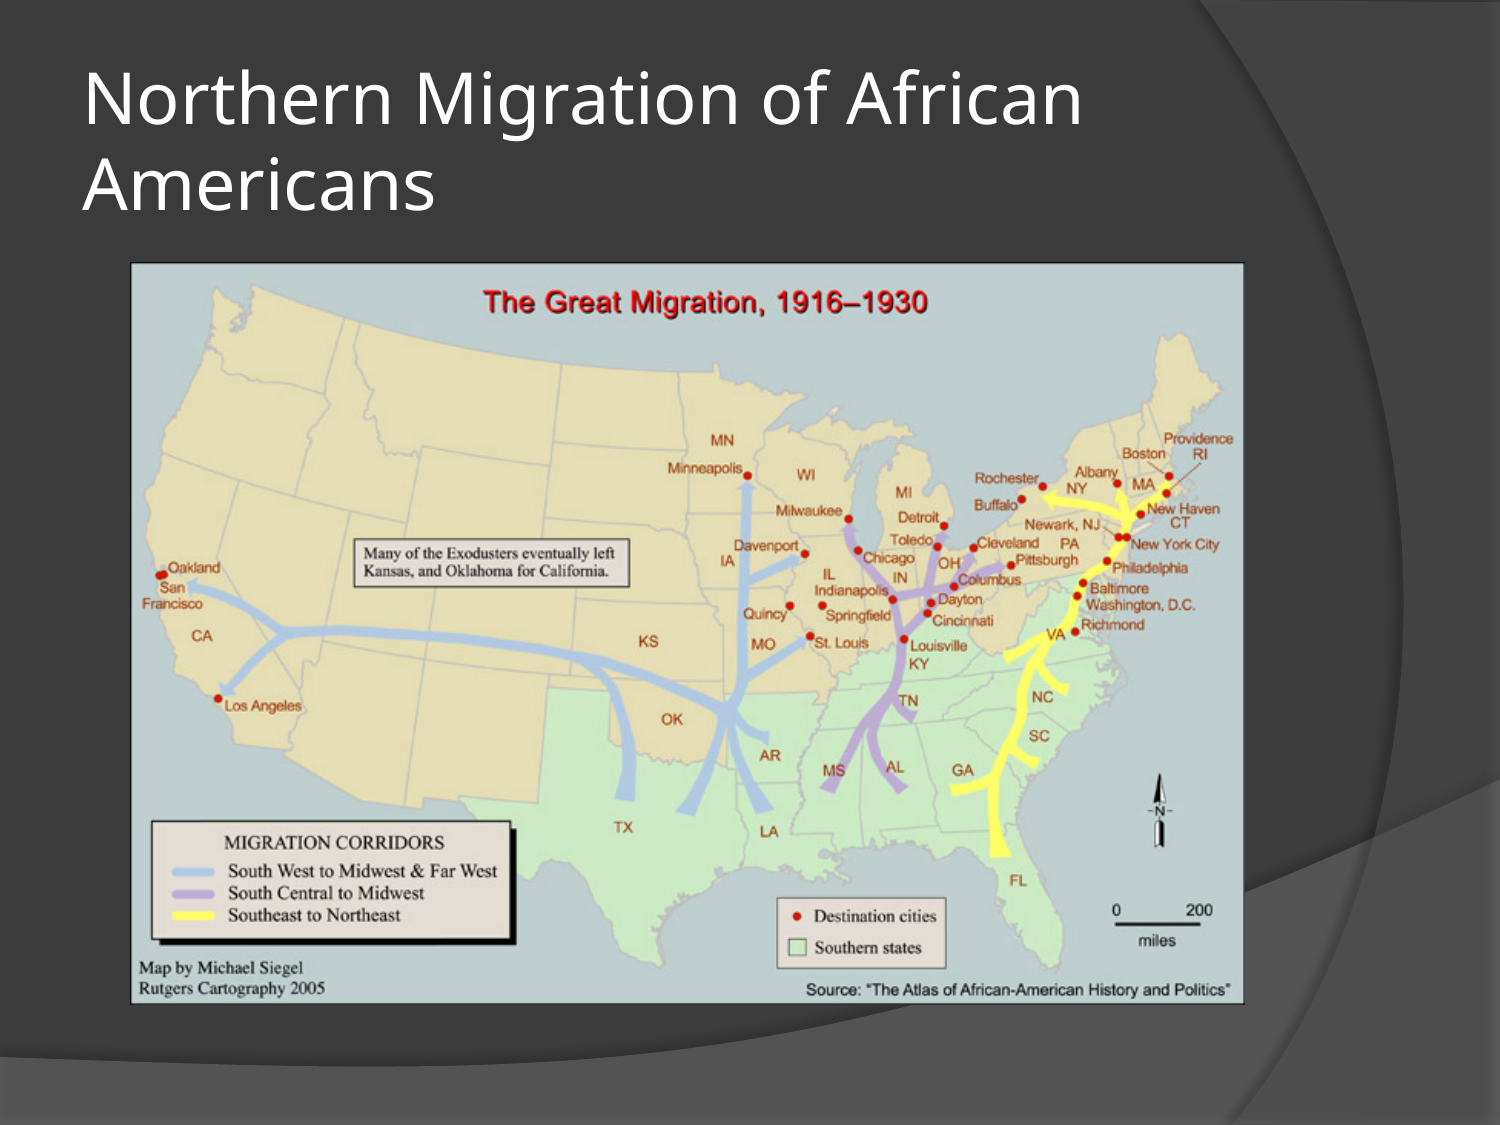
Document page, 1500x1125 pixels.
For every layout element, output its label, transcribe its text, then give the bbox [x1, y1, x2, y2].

title Northern Migration of African Americans [74, 44, 1301, 233]
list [74, 262, 1301, 1006]
